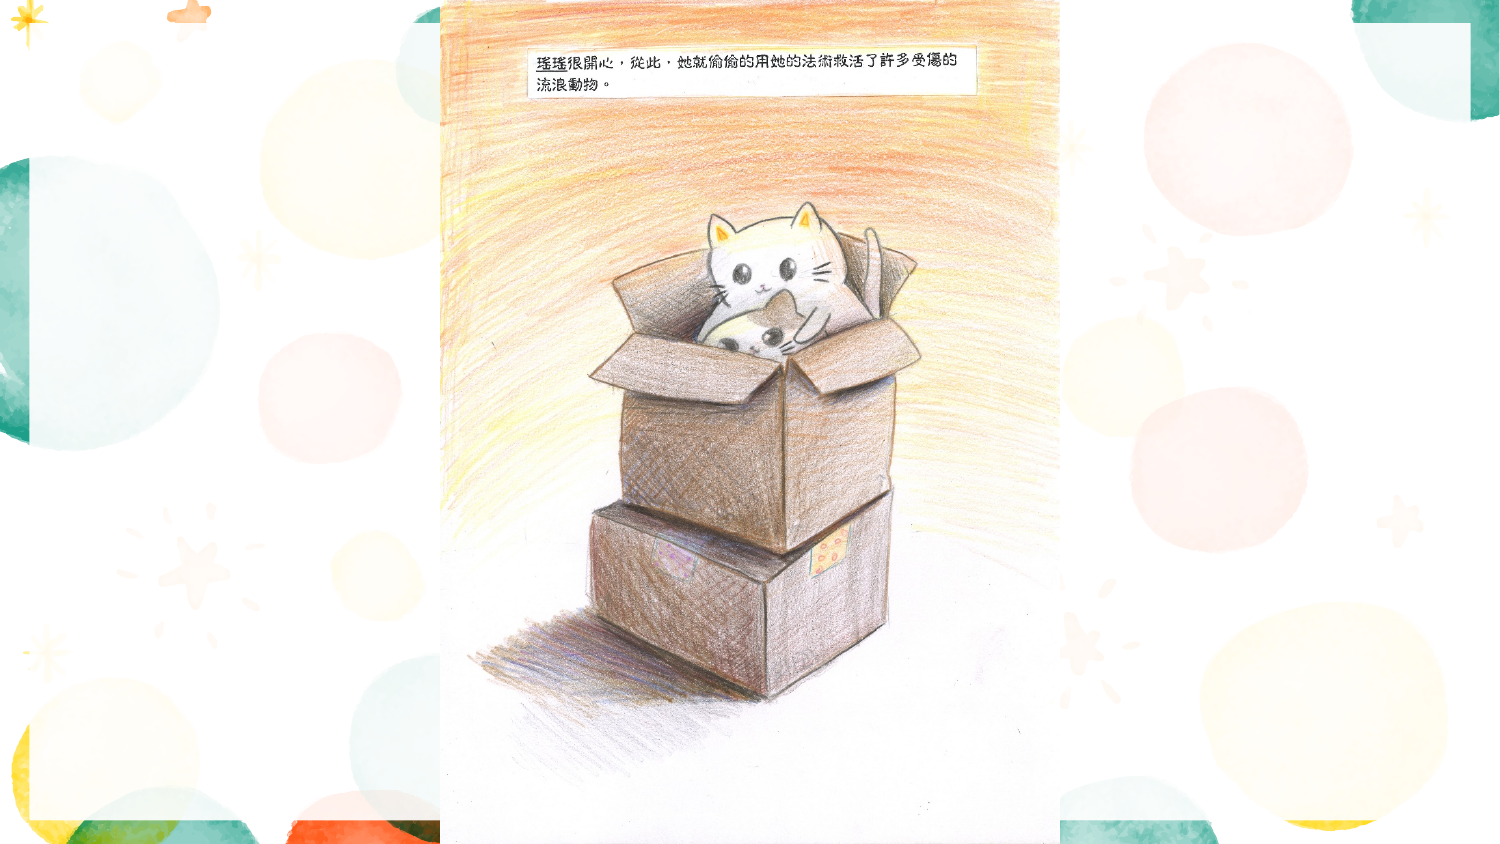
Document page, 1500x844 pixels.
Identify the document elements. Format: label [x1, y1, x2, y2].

picture [440, 0, 1060, 844]
